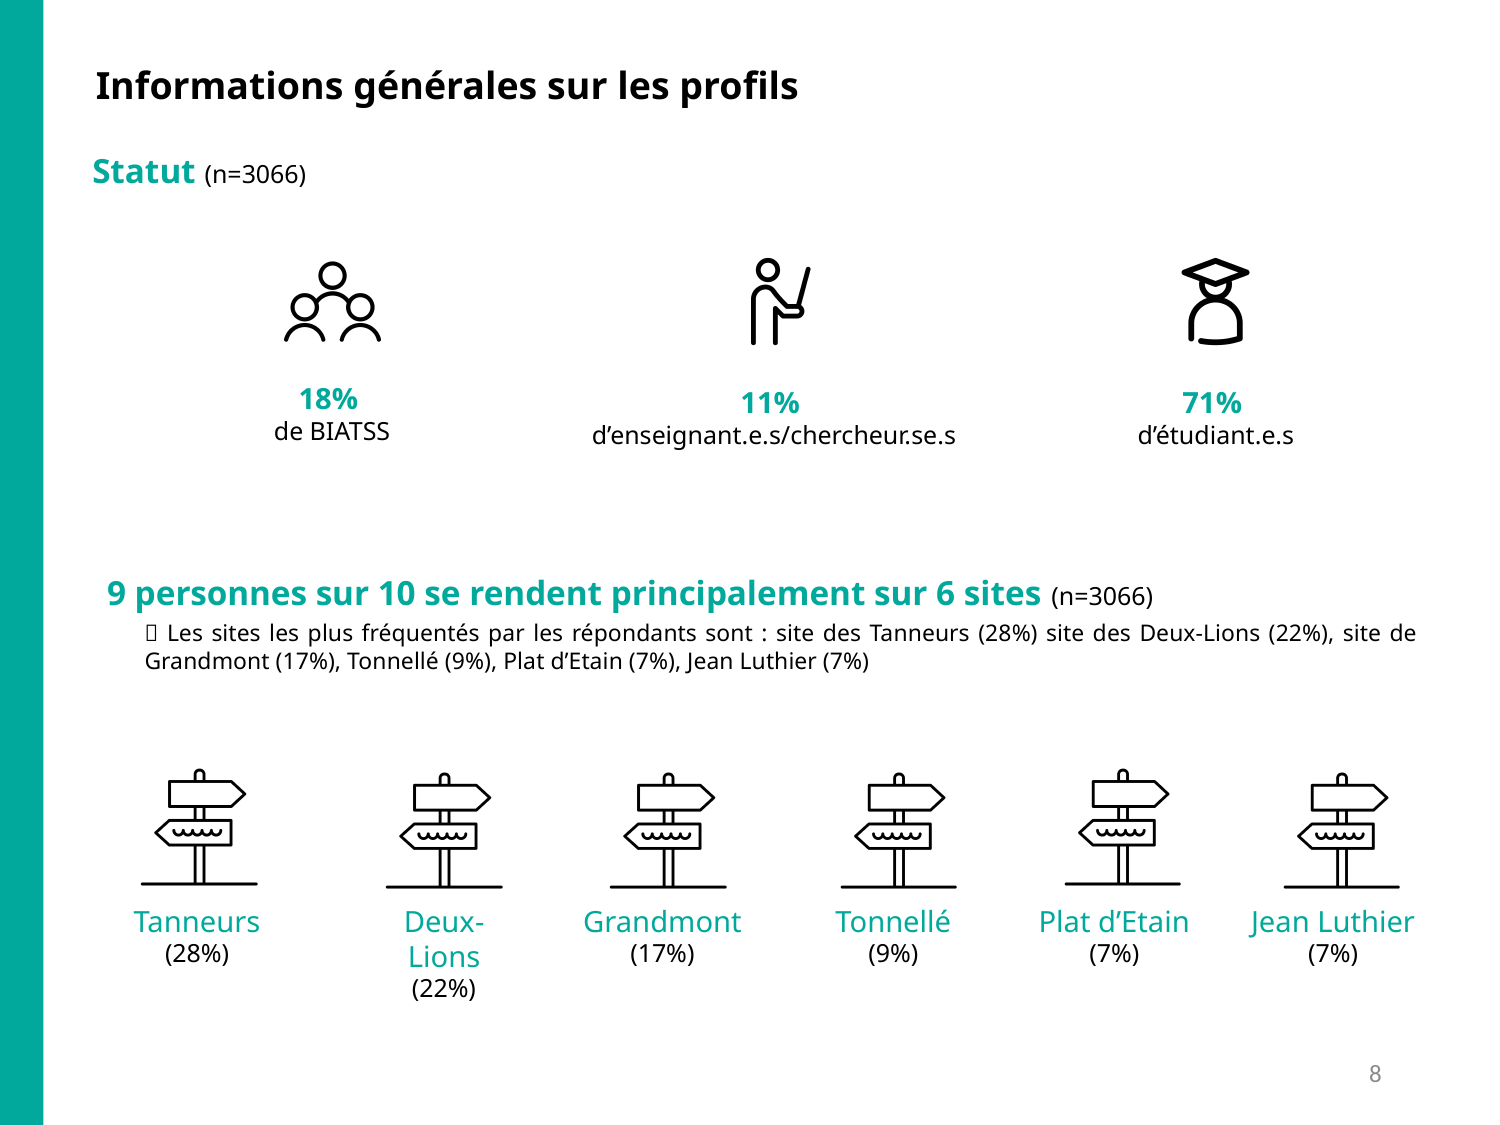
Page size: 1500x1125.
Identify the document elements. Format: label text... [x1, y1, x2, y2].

text_box Statut (n=3066) [59, 142, 340, 225]
picture [1050, 754, 1195, 900]
picture [734, 253, 831, 350]
text_box 18% de BIATSS [215, 373, 450, 453]
text_box Jean Luthier (7%) [1231, 895, 1435, 976]
slide_number 8 [1059, 1042, 1397, 1103]
text_box Tanneurs (28%) [111, 895, 283, 976]
picture [284, 253, 381, 350]
text_box Grandmont (17%) [561, 895, 765, 976]
text_box [0, 0, 44, 1125]
text_box Deux-Lions (22%) [353, 895, 535, 1011]
picture [371, 757, 517, 903]
picture [126, 754, 272, 900]
text_box Tonnellé (9%) [807, 895, 979, 976]
picture [595, 757, 741, 903]
text_box 71% d’étudiant.e.s [1098, 377, 1334, 457]
picture [825, 757, 971, 903]
picture [1269, 757, 1414, 903]
text_box Plat d’Etain (7%) [1012, 895, 1216, 976]
picture [1167, 253, 1264, 350]
text_box 11% d’enseignant.e.s/chercheur.se.s [553, 376, 996, 457]
text_box 9 personnes sur 10 se rendent principalement sur 6 sites (n=3066)  Les sites les plus fréquentés par les répondants sont : site des Tanneurs (28%) site des Deux-Lions (22%), site de Grandmont (17%), Tonnellé (9%), Plat d’Etain (7%), Jean Luthier (7%) [92, 564, 1434, 682]
text_box Informations générales sur les profils [81, 54, 1467, 115]
